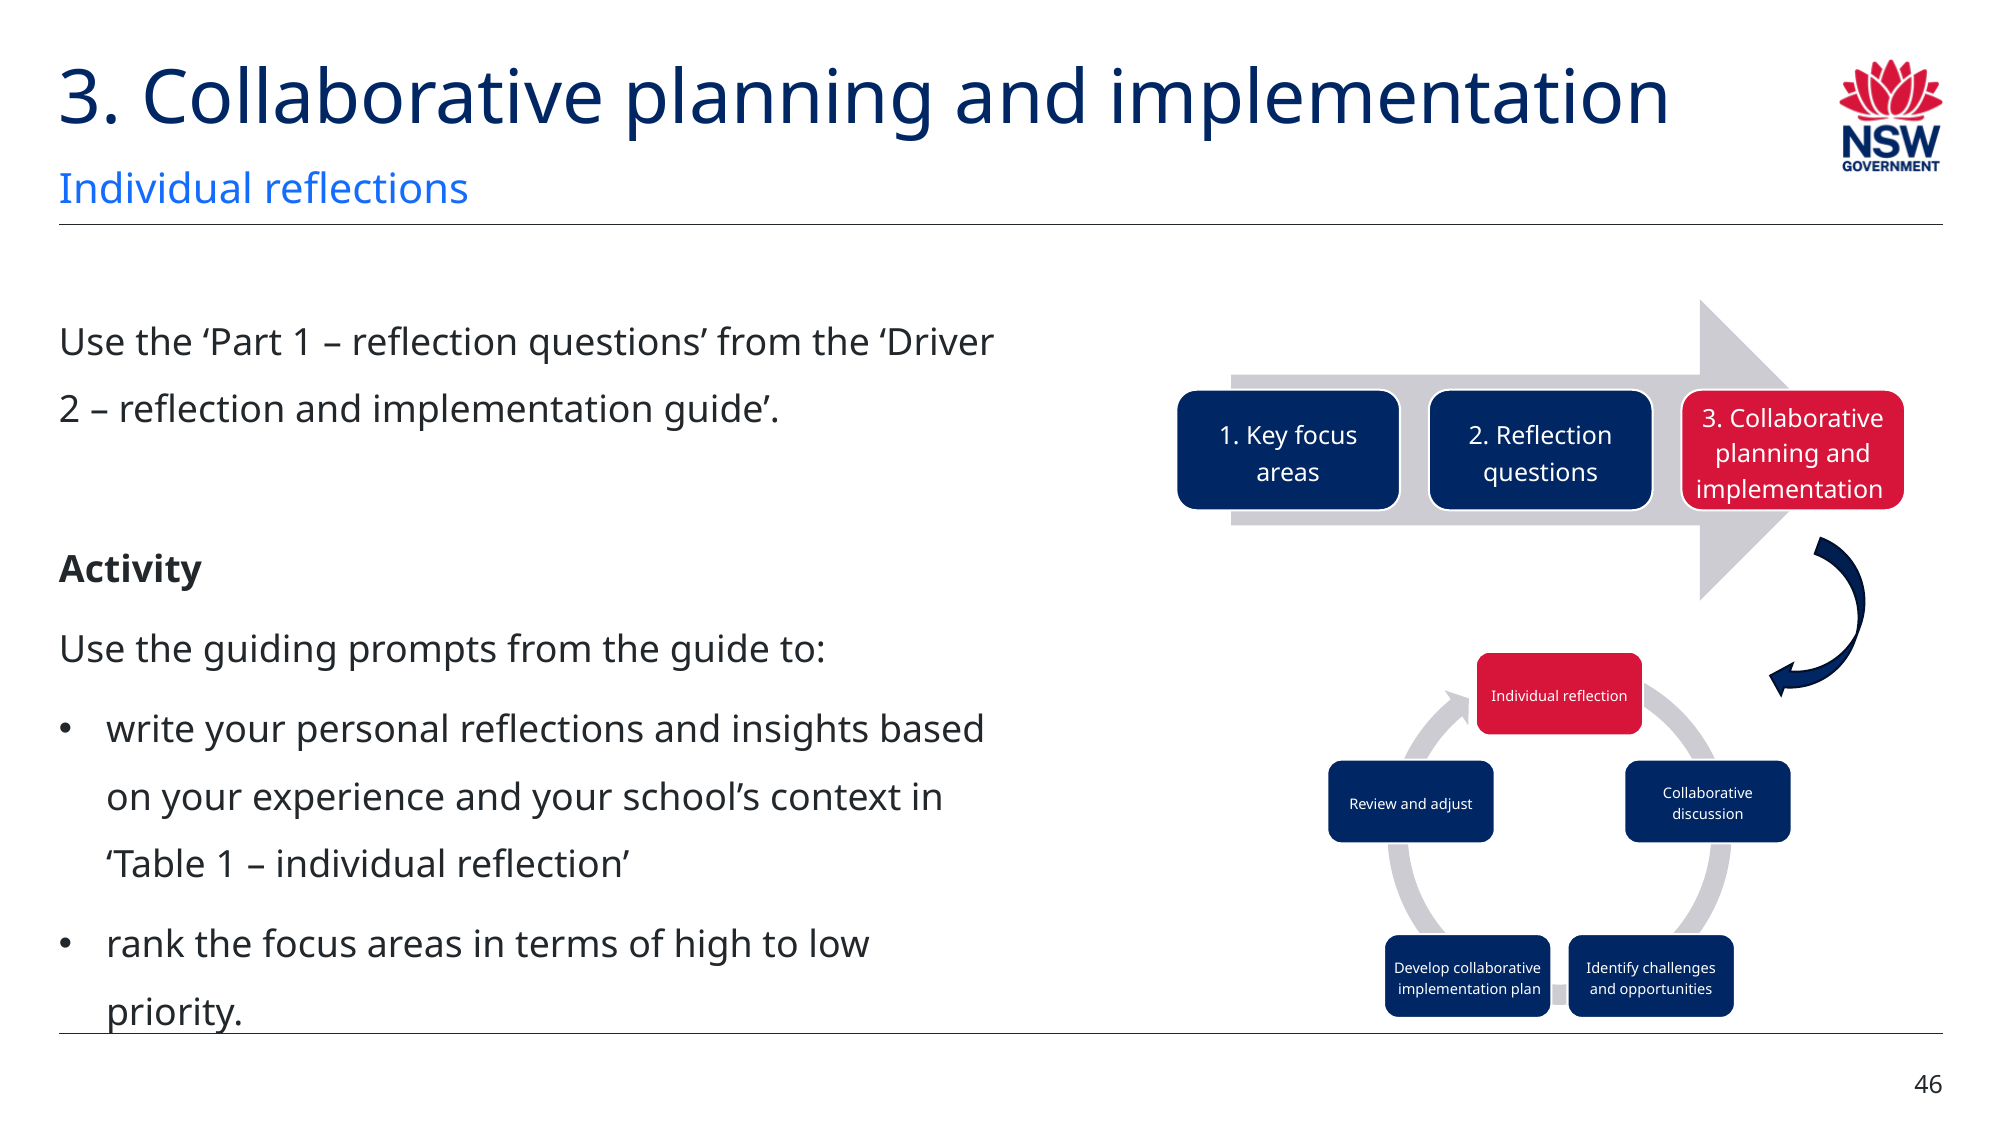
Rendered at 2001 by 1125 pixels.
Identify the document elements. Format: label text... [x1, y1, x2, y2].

text_box [1792, 601, 1866, 689]
picture [1839, 59, 1943, 172]
title 3. Collaborative planning and implementation (7) [59, 59, 1713, 149]
list Individual reflections [59, 161, 1713, 212]
slide_number 46 [1824, 1068, 1943, 1099]
text_box Use the ‘Part 1 – reflection questions’ from the ‘Driver 2 – reflection and implementation guide’. Activity Use the guiding prompts from the guide to: write your personal reflections and insights based on your experience and your school’s context in ‘Table 1 – individual reflection’ rank the focus areas in terms of high to low priority. [59, 295, 1000, 1010]
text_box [1327, 649, 1792, 1018]
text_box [1176, 299, 1906, 601]
